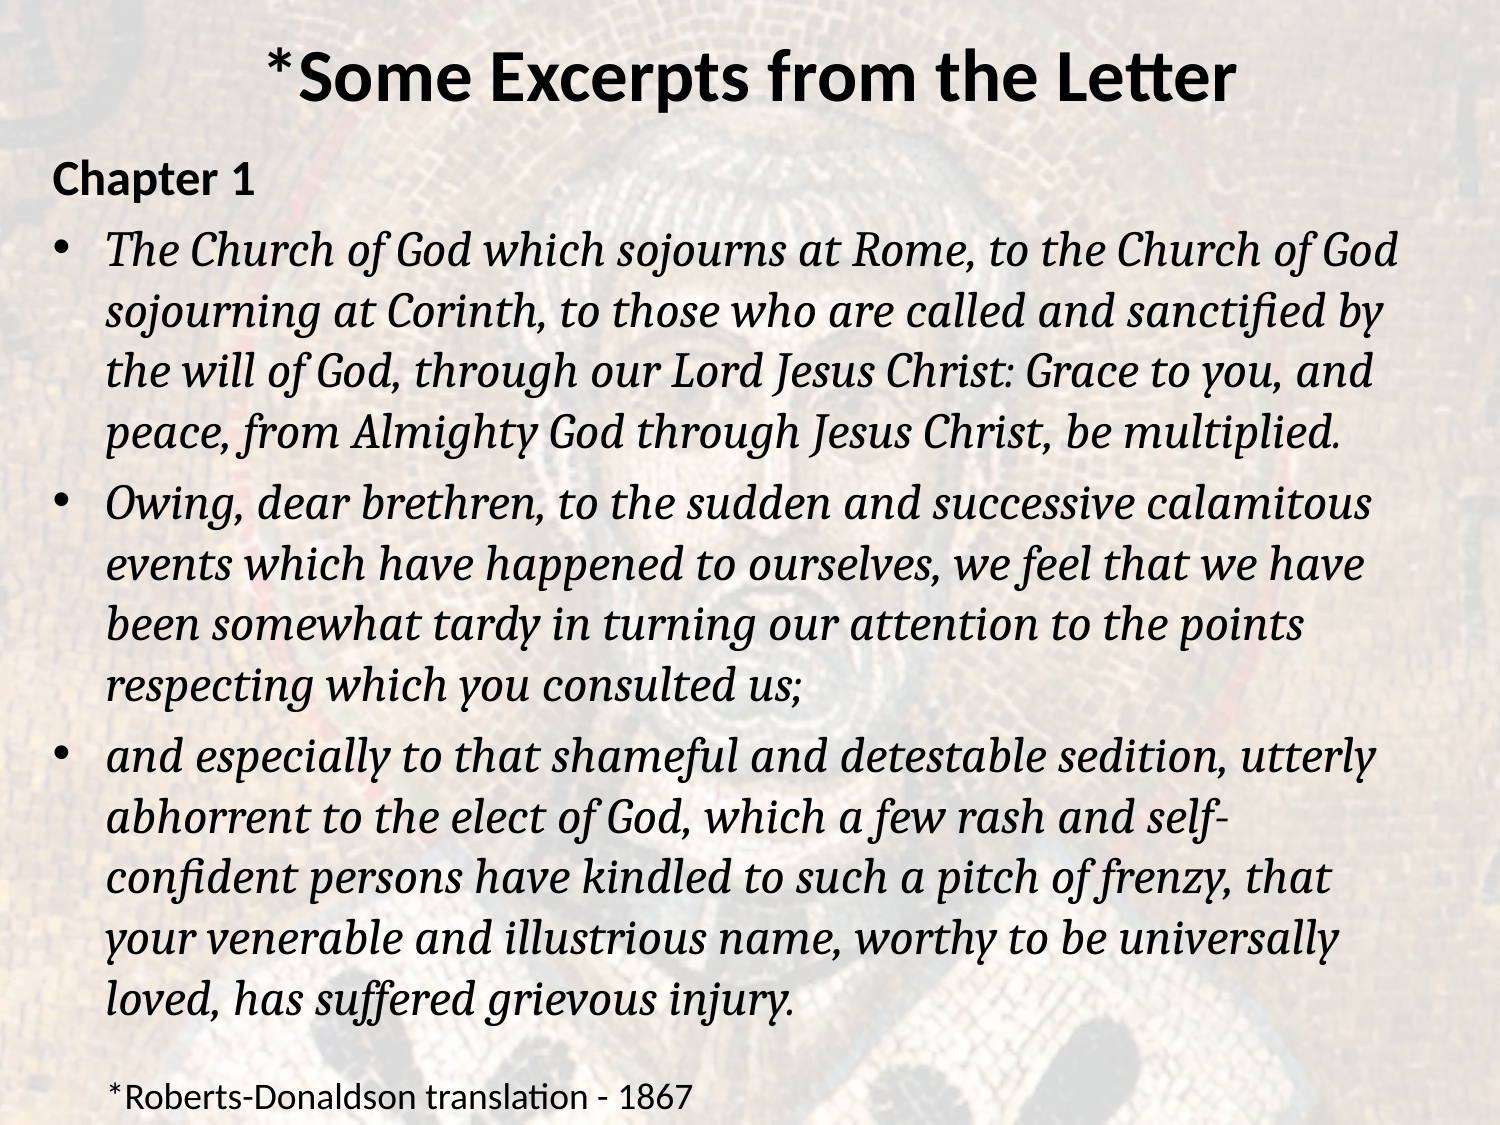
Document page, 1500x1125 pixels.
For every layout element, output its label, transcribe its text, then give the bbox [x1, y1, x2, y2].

list Chapter 1 The Church of God which sojourns at Rome, to the Church of God sojourning at Corinth, to those who are called and sanctified by the will of God, through our Lord Jesus Christ: Grace to you, and peace, from Almighty God through Jesus Christ, be multiplied. Owing, dear brethren, to the sudden and successive calamitous events which have happened to ourselves, we feel that we have been somewhat tardy in turning our attention to the points respecting which you consulted us; and especially to that shameful and detestable sedition, utterly abhorrent to the elect of God, which a few rash and self-confident persons have kindled to such a pitch of frenzy, that your venerable and illustrious name, worthy to be universally loved, has suffered grievous injury. [37, 137, 1425, 1063]
title *Some Excerpts from the Letter [0, 4, 1500, 138]
text_box *Roberts-Donaldson translation - 1867 [91, 1064, 709, 1125]
